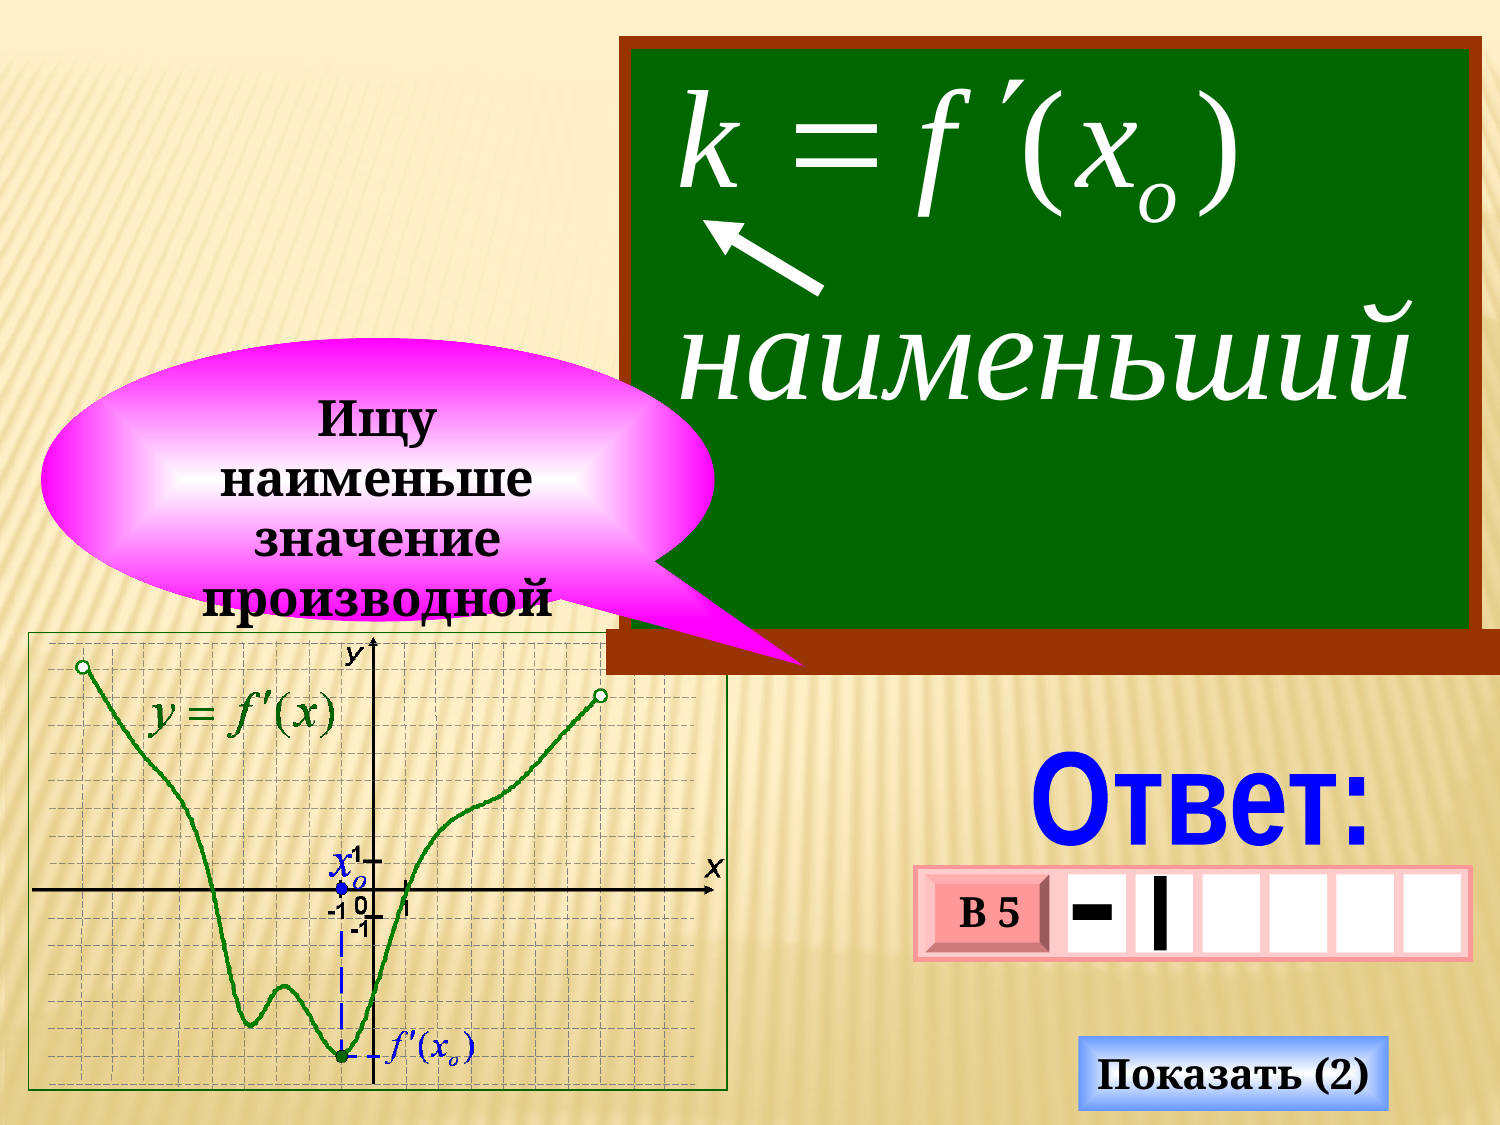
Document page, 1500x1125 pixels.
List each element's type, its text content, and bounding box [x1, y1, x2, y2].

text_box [612, 42, 1500, 670]
text_box Показать (2) [1078, 1035, 1389, 1111]
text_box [914, 751, 1471, 992]
text_box Ищу наименьше значение производной [41, 337, 602, 622]
picture [29, 632, 727, 1090]
